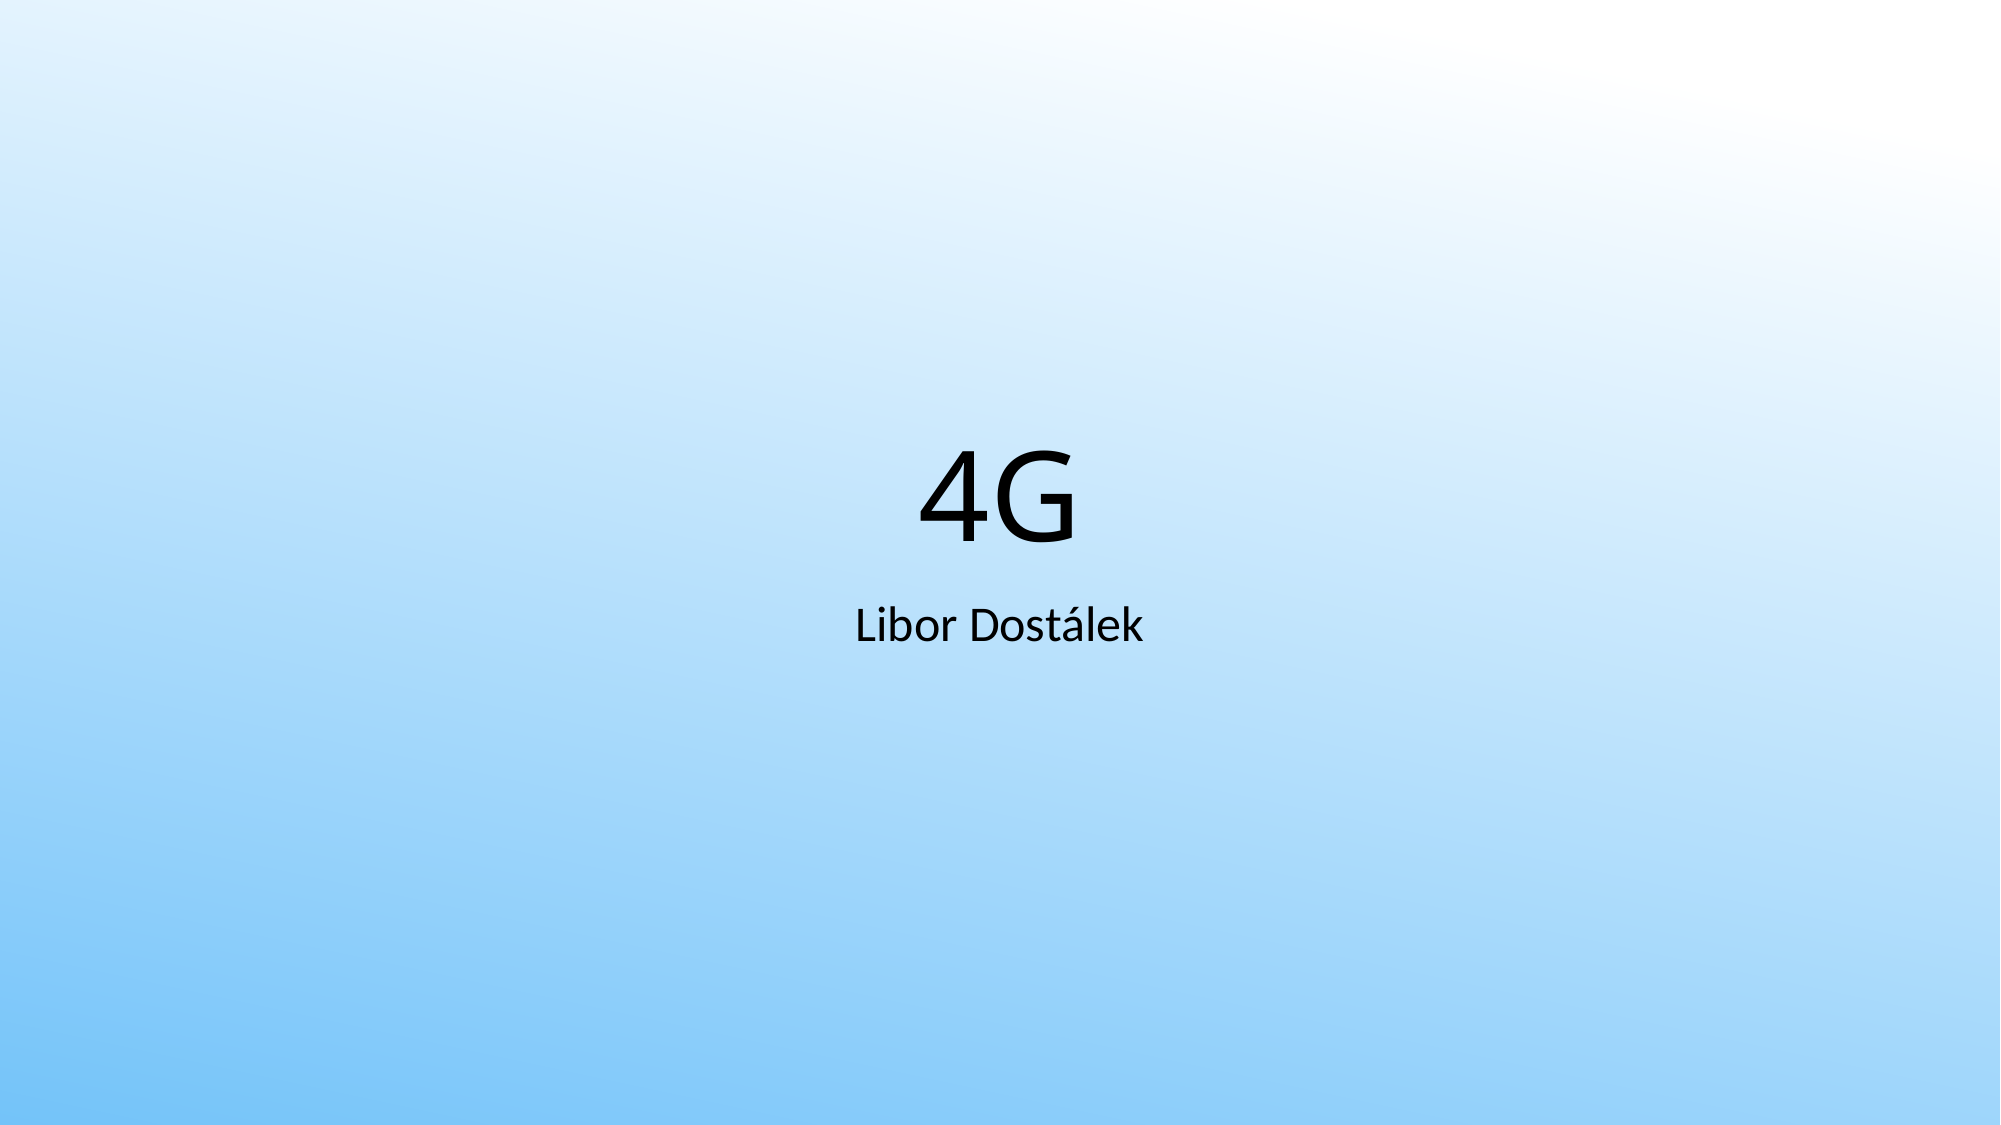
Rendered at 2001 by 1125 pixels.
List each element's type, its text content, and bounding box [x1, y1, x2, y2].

subtitle Libor Dostálek [249, 590, 1750, 863]
title 4G [249, 184, 1750, 576]
